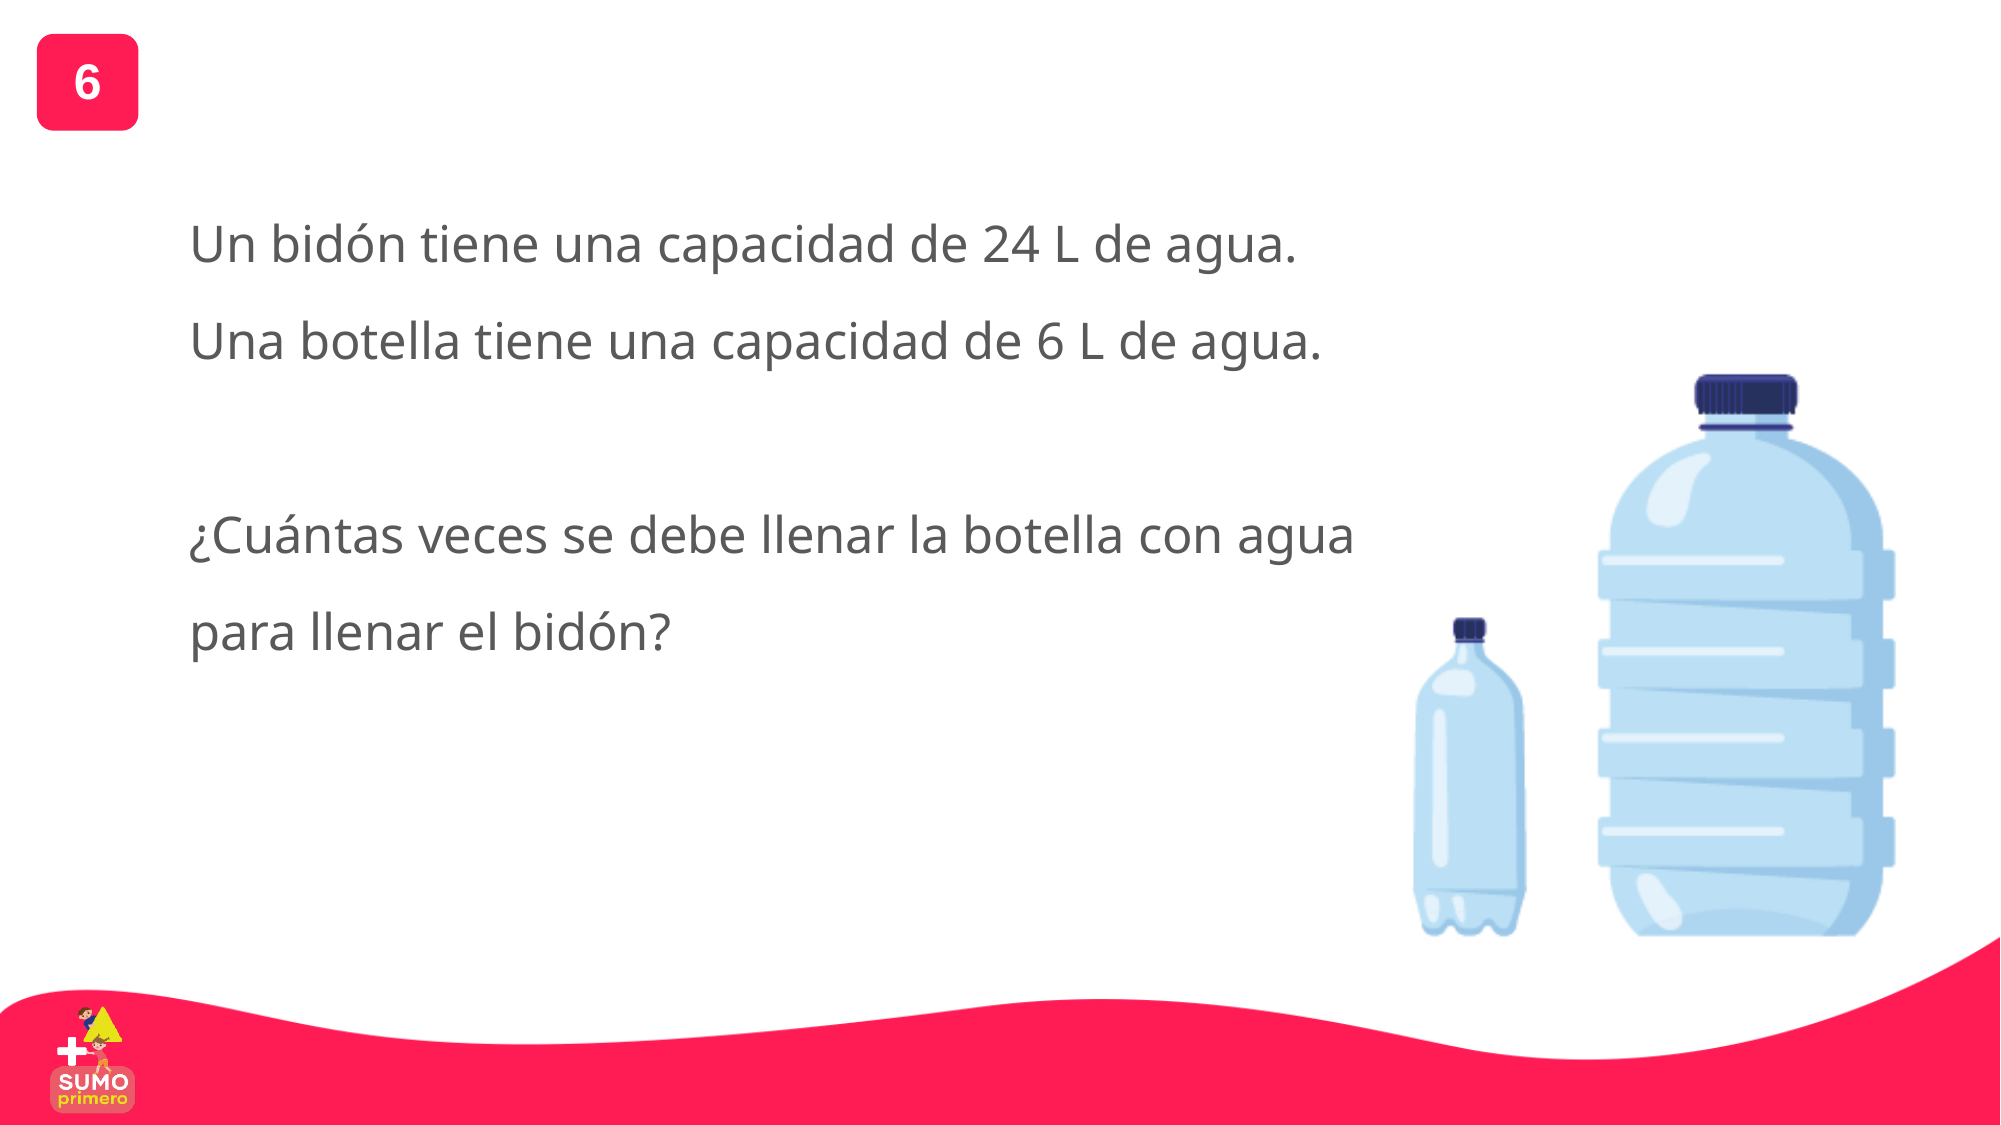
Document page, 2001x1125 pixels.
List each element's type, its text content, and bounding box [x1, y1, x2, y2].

text_box [37, 34, 138, 130]
list Un bidón tiene una capacidad de 24 L de agua. Una botella tiene una capacidad de 6 L de agua. ¿Cuántas veces se debe llenar la botella con agua para llenar el bidón? [156, 167, 1439, 805]
picture [0, 69, 2000, 1125]
text_box 6 [53, 42, 122, 118]
